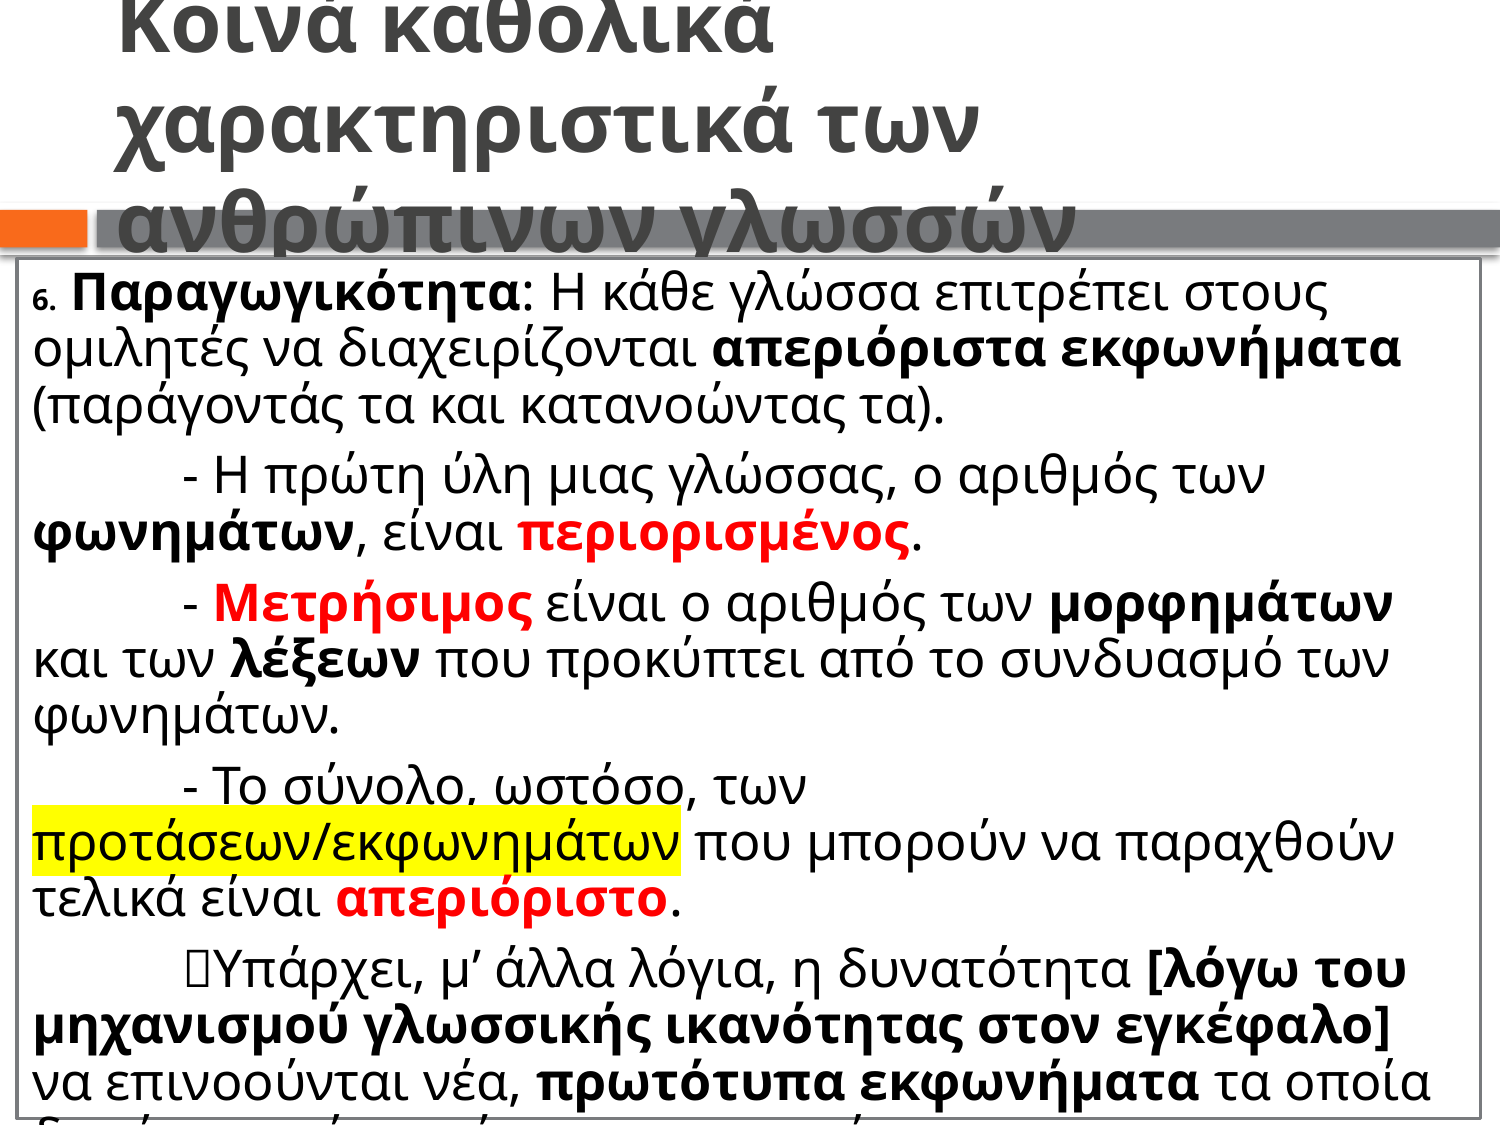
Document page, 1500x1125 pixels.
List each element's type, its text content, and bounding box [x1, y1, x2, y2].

list 6. Παραγωγικότητα: Η κάθε γλώσσα επιτρέπει στους ομιλητές να διαχειρίζονται απεριόριστα εκφωνήματα (παράγοντάς τα και κατανοώντας τα). - Η πρώτη ύλη μιας γλώσσας, ο αριθμός των φωνημάτων, είναι περιορισμένος. - Μετρήσιμος είναι ο αριθμός των μορφημάτων και των λέξεων που προκύπτει από το συνδυασμό των φωνημάτων. - Το σύνολο, ωστόσο, των προτάσεων/εκφωνημάτων που μπορούν να παραχθούν τελικά είναι απεριόριστο. Υπάρχει, μ’ άλλα λόγια, η δυνατότητα [λόγω του μηχανισμού γλωσσικής ικανότητας στον εγκέφαλο] να επινοούνται νέα, πρωτότυπα εκφωνήματα τα οποία δεν έχουν μέχρι τώρα καταγραφεί. [15, 257, 1482, 1120]
title Κοινά καθολικά χαρακτηριστικά των ανθρώπινων γλωσσών [100, 37, 1439, 201]
